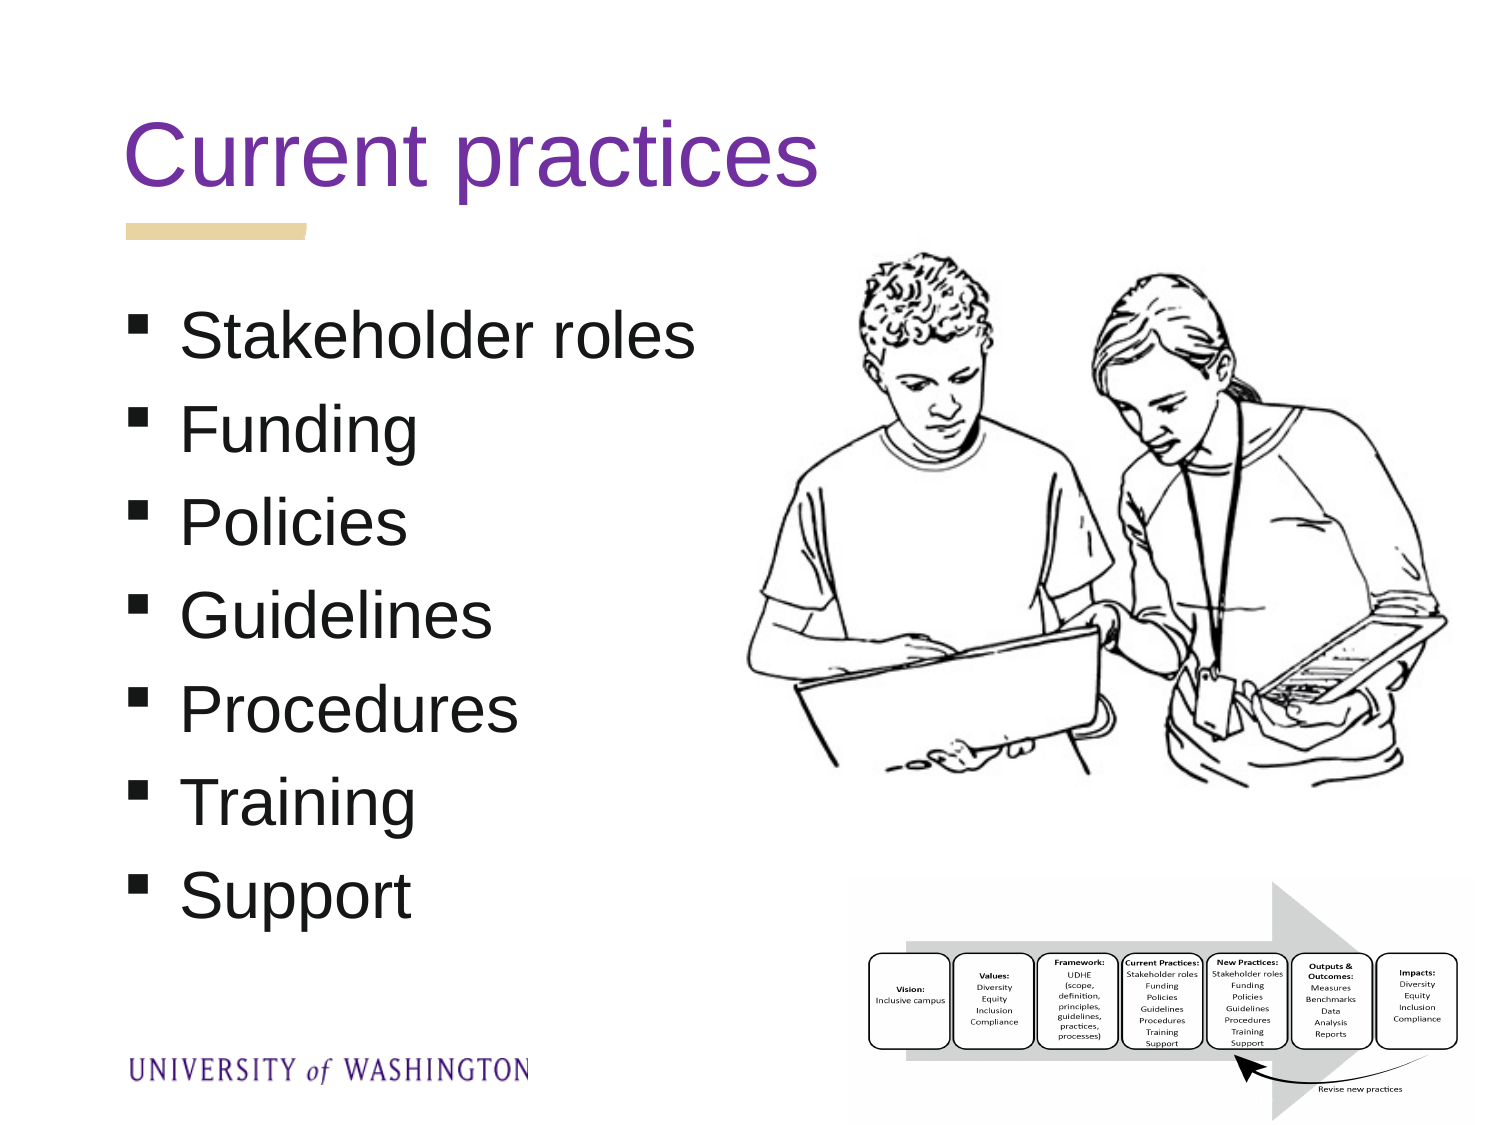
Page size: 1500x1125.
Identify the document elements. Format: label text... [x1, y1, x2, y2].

title Current practices [108, 87, 1463, 225]
list Stakeholder roles Funding Policies Guidelines Procedures Training Support [108, 284, 844, 944]
picture [727, 224, 1476, 1125]
